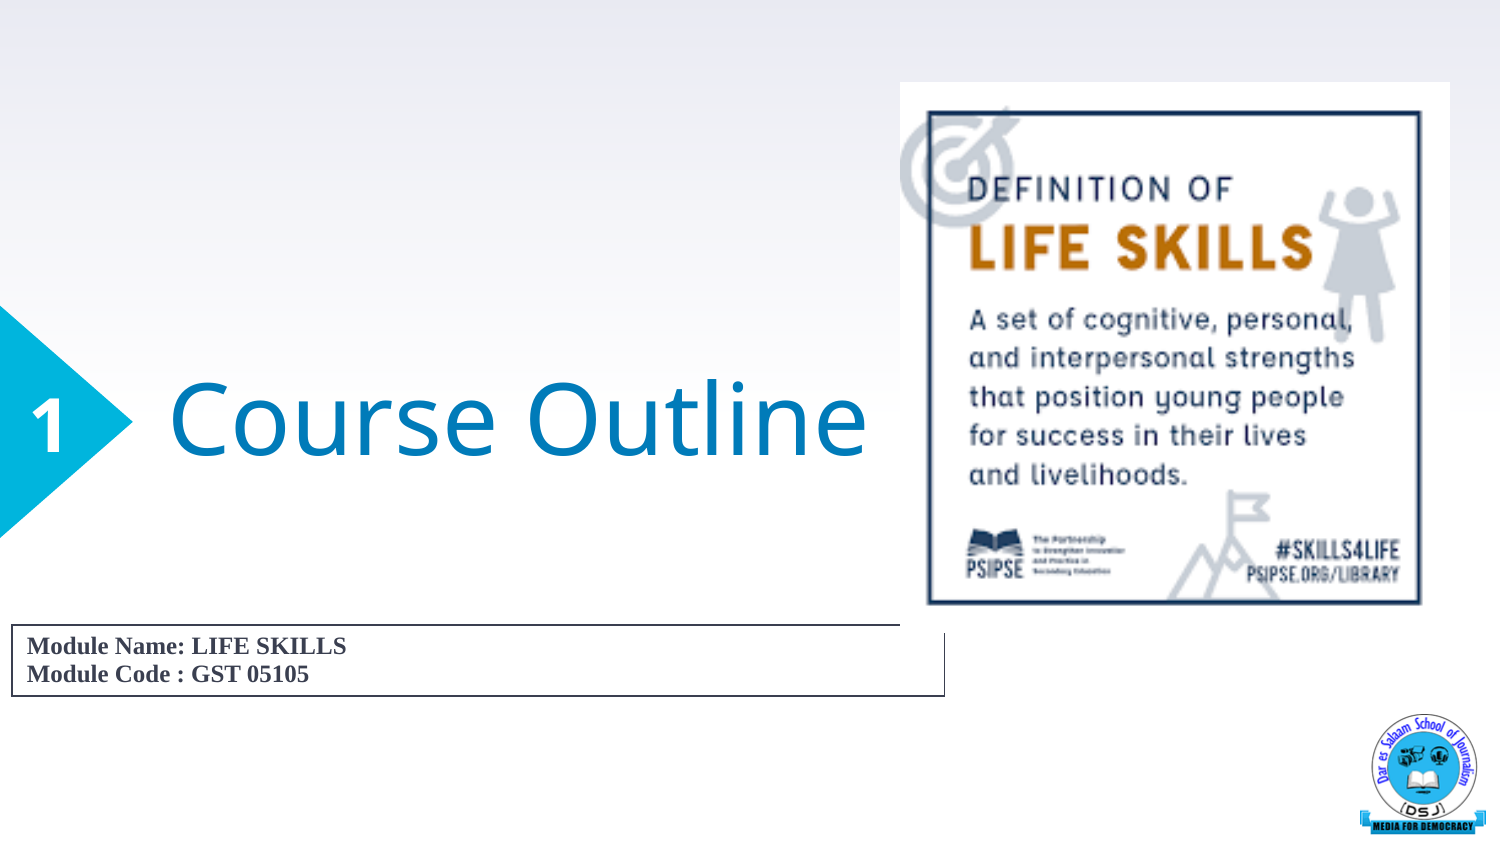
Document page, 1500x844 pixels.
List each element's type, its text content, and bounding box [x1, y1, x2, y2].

picture [1360, 825, 1371, 835]
title Course Outline [167, 364, 894, 476]
table_header Module Name: LIFE SKILLS Module Code : GST 05105 [13, 626, 944, 695]
picture [1360, 714, 1486, 835]
text_box 1 [0, 306, 100, 540]
picture [899, 82, 1451, 633]
